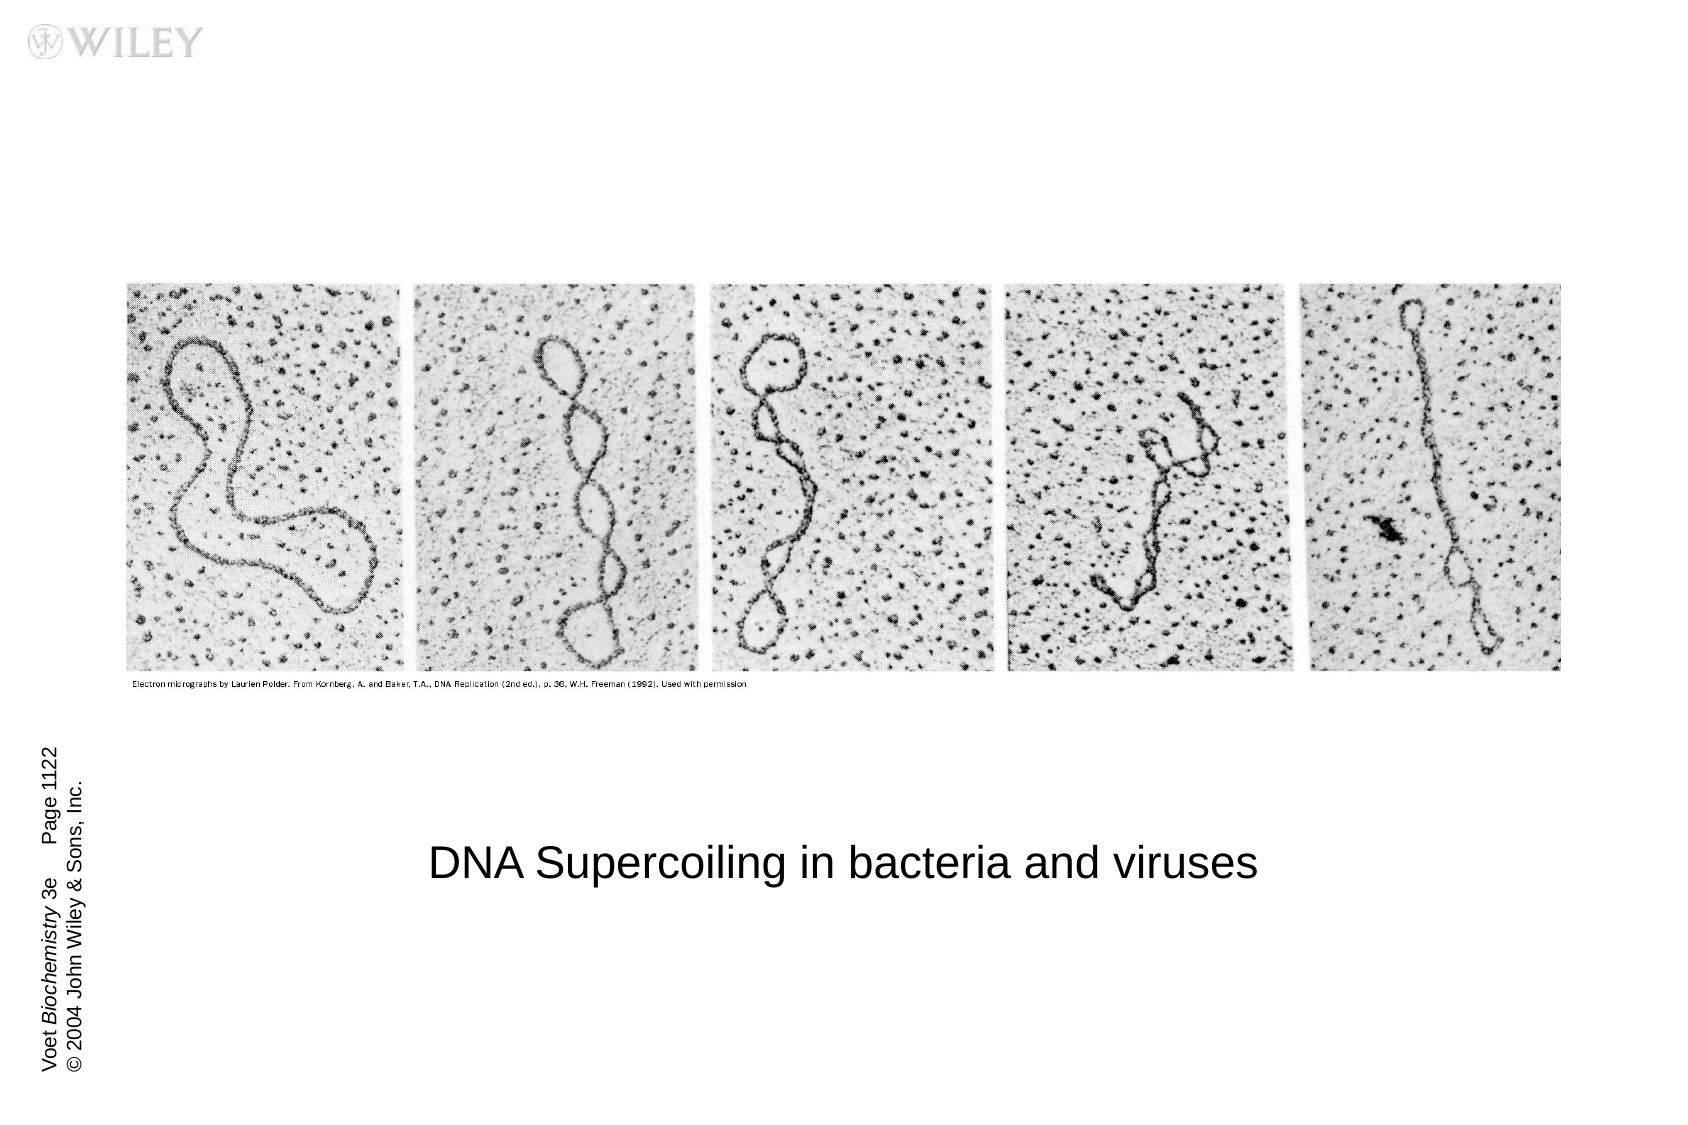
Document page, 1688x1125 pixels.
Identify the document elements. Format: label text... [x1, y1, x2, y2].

text_box Page 1122 [28, 722, 68, 861]
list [126, 281, 1562, 694]
title DNA Supercoiling in bacteria and viruses [126, 825, 1561, 913]
footer Voet Biochemistry 3e © 2004 John Wiley & Sons, Inc. [27, 624, 113, 1088]
picture [28, 24, 205, 61]
